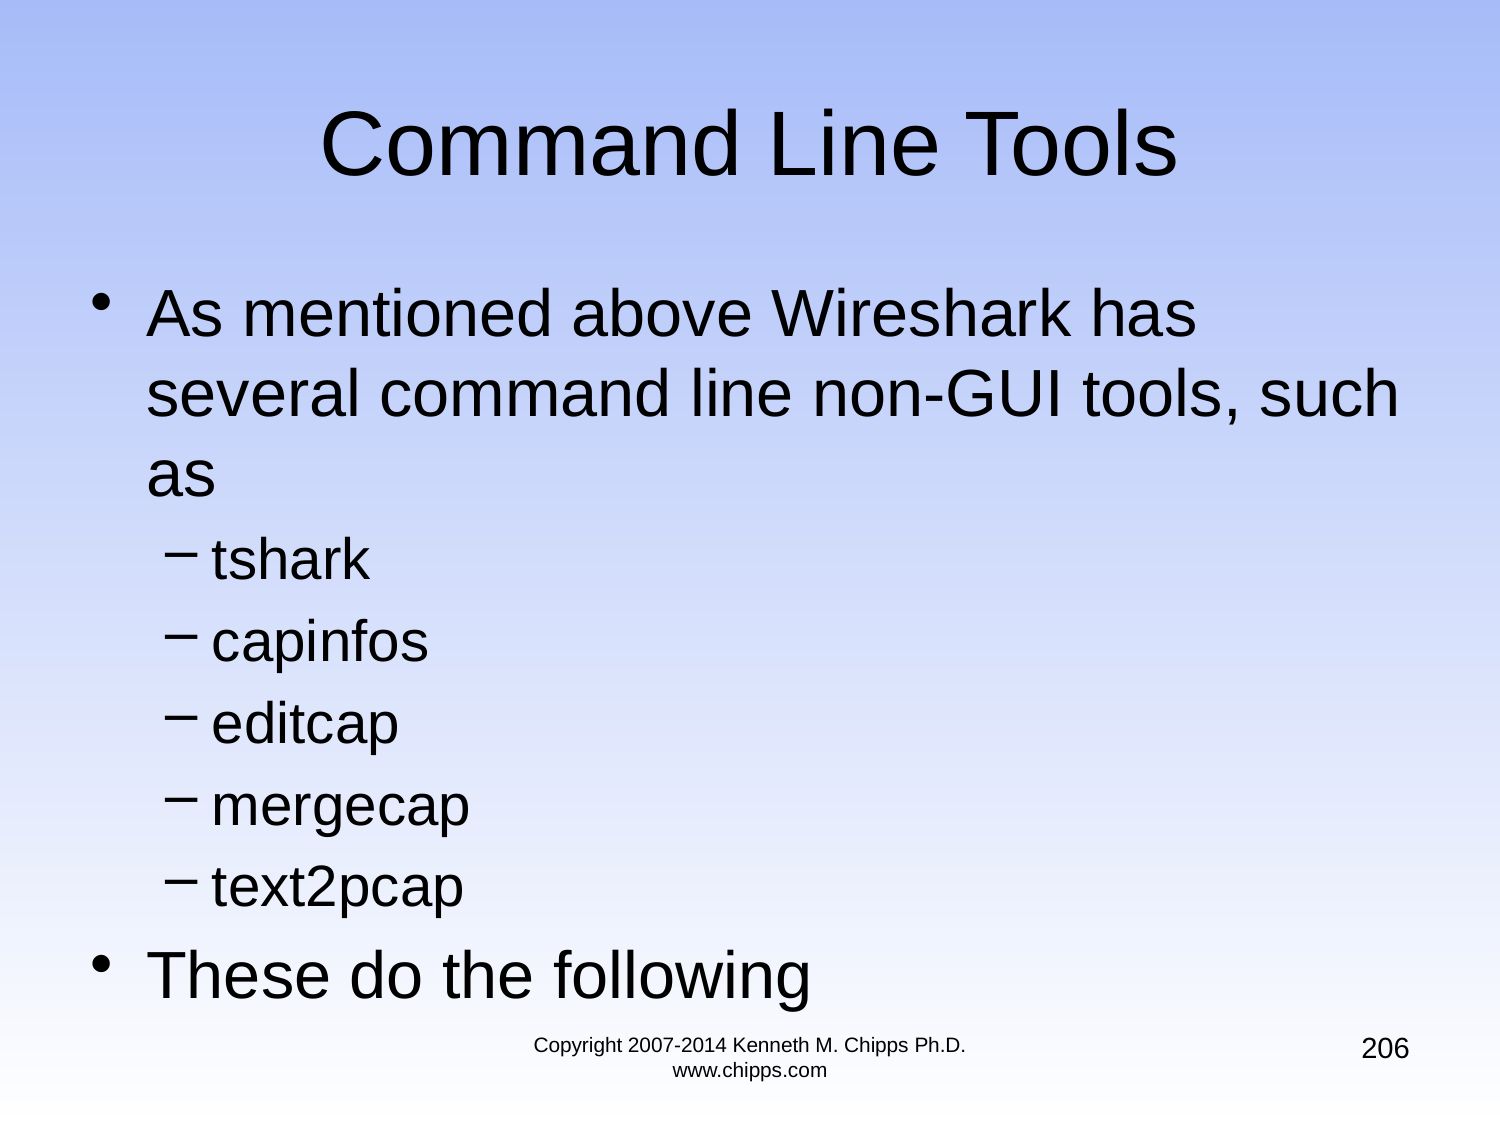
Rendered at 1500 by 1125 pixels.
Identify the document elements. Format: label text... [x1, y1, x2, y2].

list As mentioned above Wireshark has several command line non-GUI tools, such as tshark capinfos editcap mergecap text2pcap These do the following [75, 262, 1425, 1005]
title Command Line Tools [75, 45, 1425, 233]
slide_number 206 [1074, 1021, 1426, 1101]
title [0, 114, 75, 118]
footer Copyright 2007-2014 Kenneth M. Chipps Ph.D. www.chipps.com [449, 1024, 1051, 1103]
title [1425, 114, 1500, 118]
